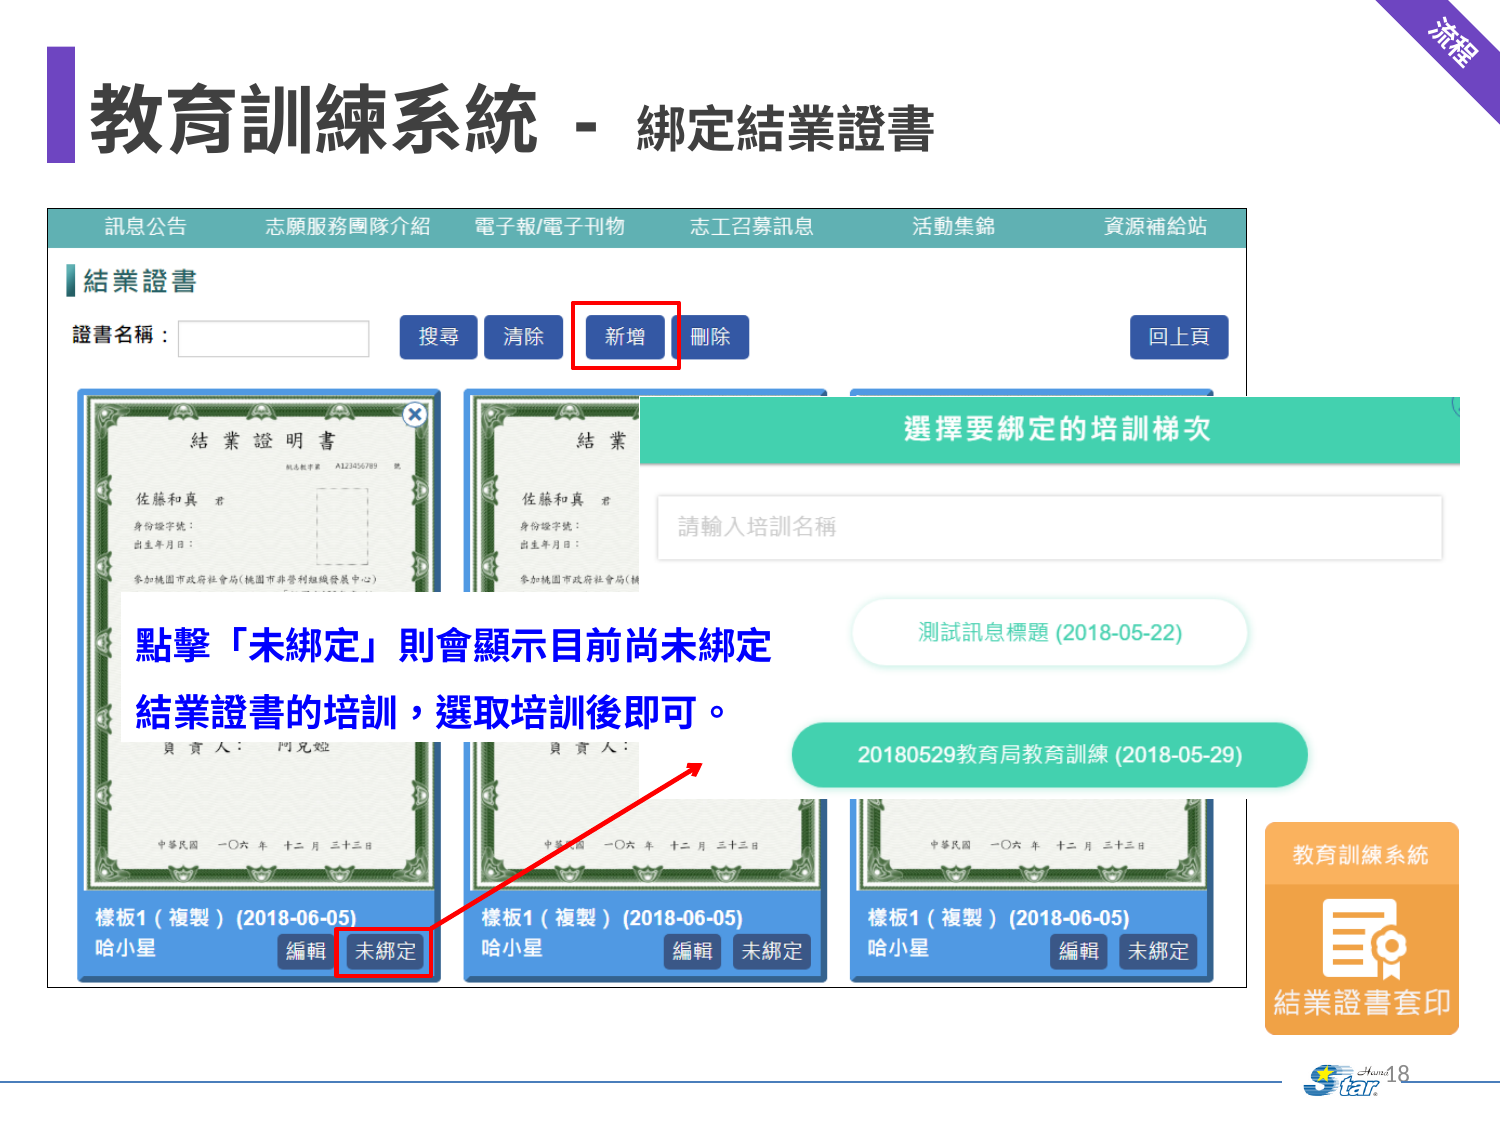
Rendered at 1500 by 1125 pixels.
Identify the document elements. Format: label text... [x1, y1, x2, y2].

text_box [430, 762, 703, 929]
picture [1299, 1053, 1391, 1111]
picture [1264, 822, 1459, 1036]
slide_number 18 [1074, 1042, 1425, 1103]
picture [46, 207, 1461, 988]
text_box 教育訓練系統 - 綁定結業證書 [75, 19, 1365, 170]
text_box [1292, 20, 1500, 73]
text_box [45, 45, 75, 165]
